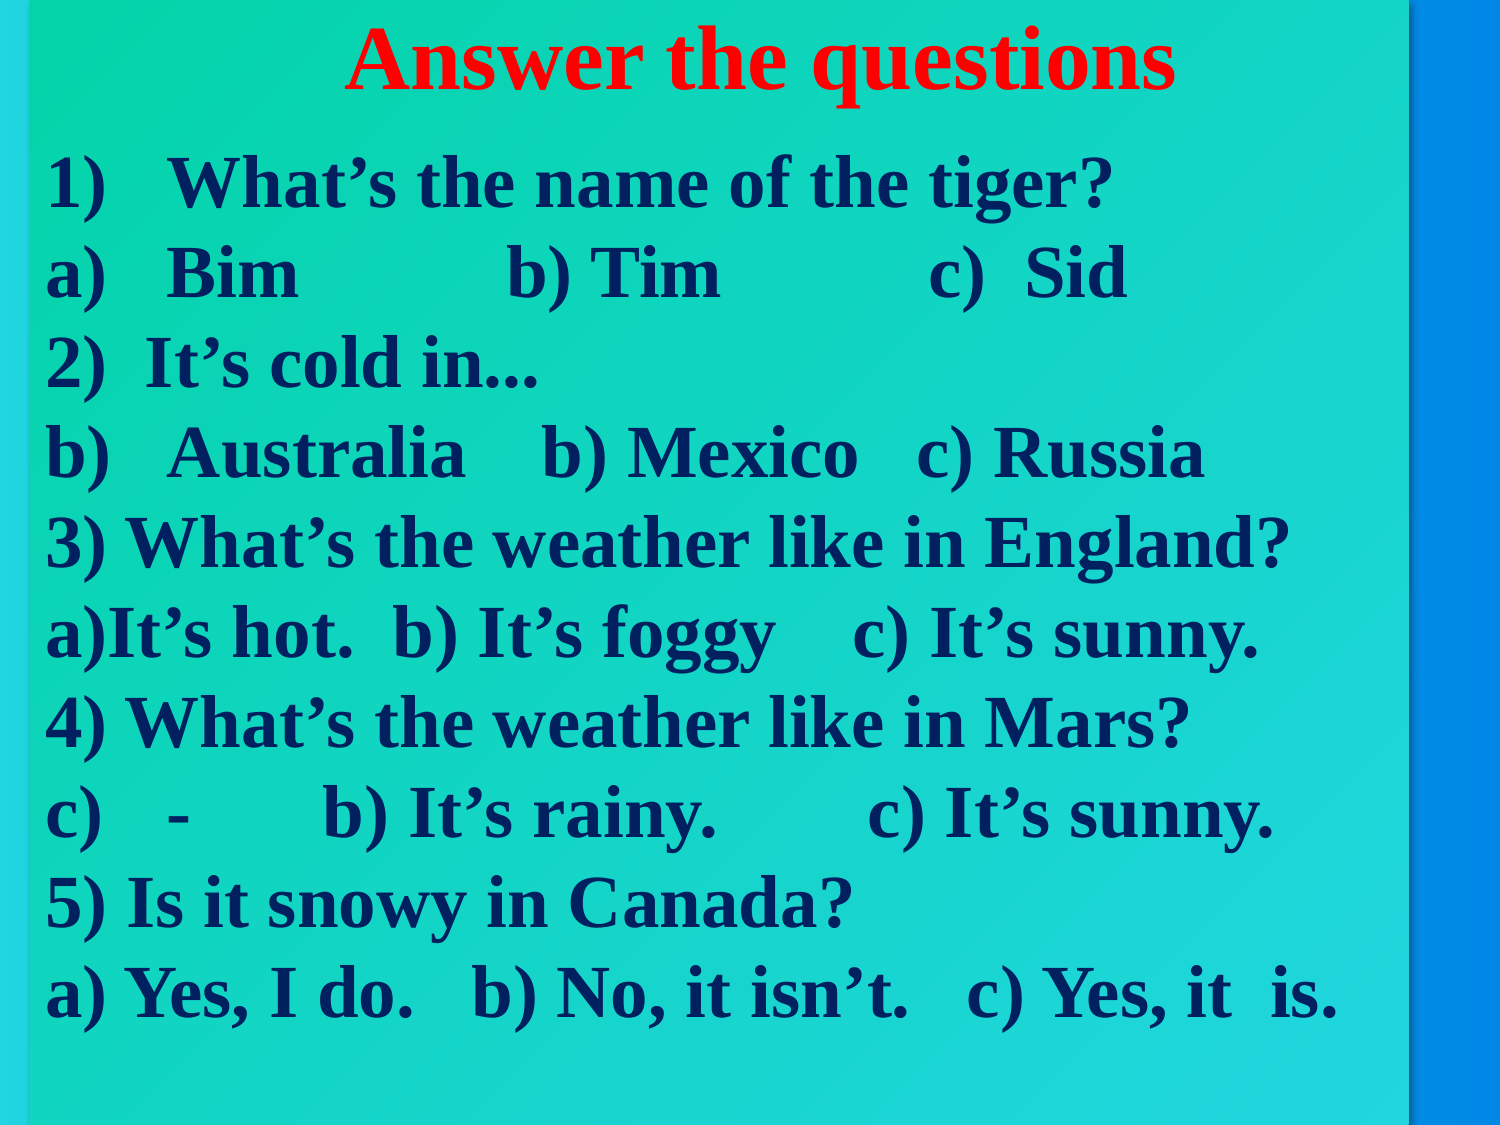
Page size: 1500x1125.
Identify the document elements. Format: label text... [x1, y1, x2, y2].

text_box What’s the name of the tiger? Bim b) Tim c) Sid 2) It’s cold in... Australia b) Mexico c) Russia 3) What’s the weather like in England? a)It’s hot. b) It’s foggy c) It’s sunny. 4) What’s the weather like in Mars? - b) It’s rainy. c) It’s sunny. 5) Is it snowy in Canada? a) Yes, I do. b) No, it isn’t. c) Yes, it is. [29, 0, 1409, 1125]
title Answer the questions [126, 0, 1397, 153]
